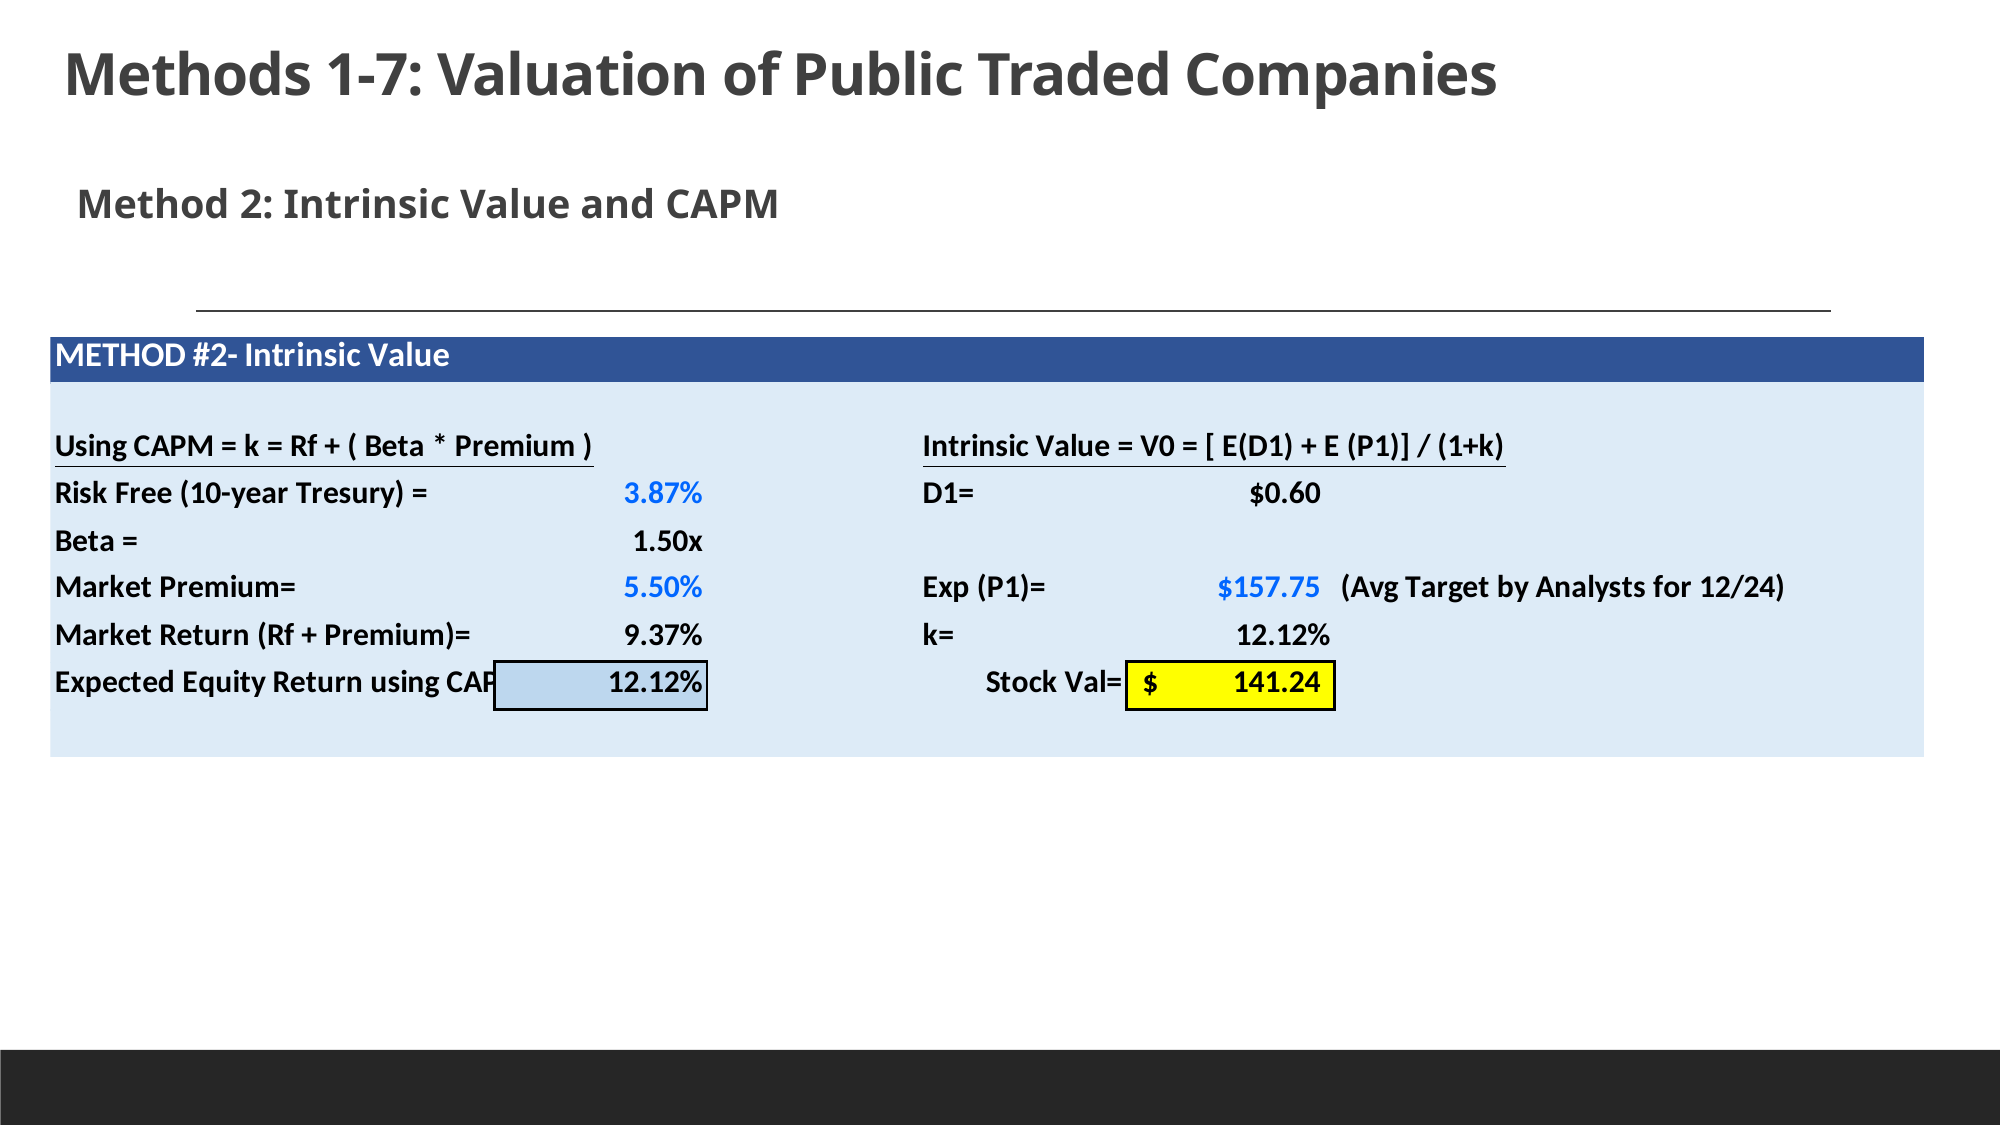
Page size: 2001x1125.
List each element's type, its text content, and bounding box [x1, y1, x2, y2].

picture [48, 335, 1926, 759]
title Methods 1-7: Valuation of Public Traded Companies [49, 27, 1687, 116]
list Method 2: Intrinsic Value and CAPM [61, 166, 2000, 842]
